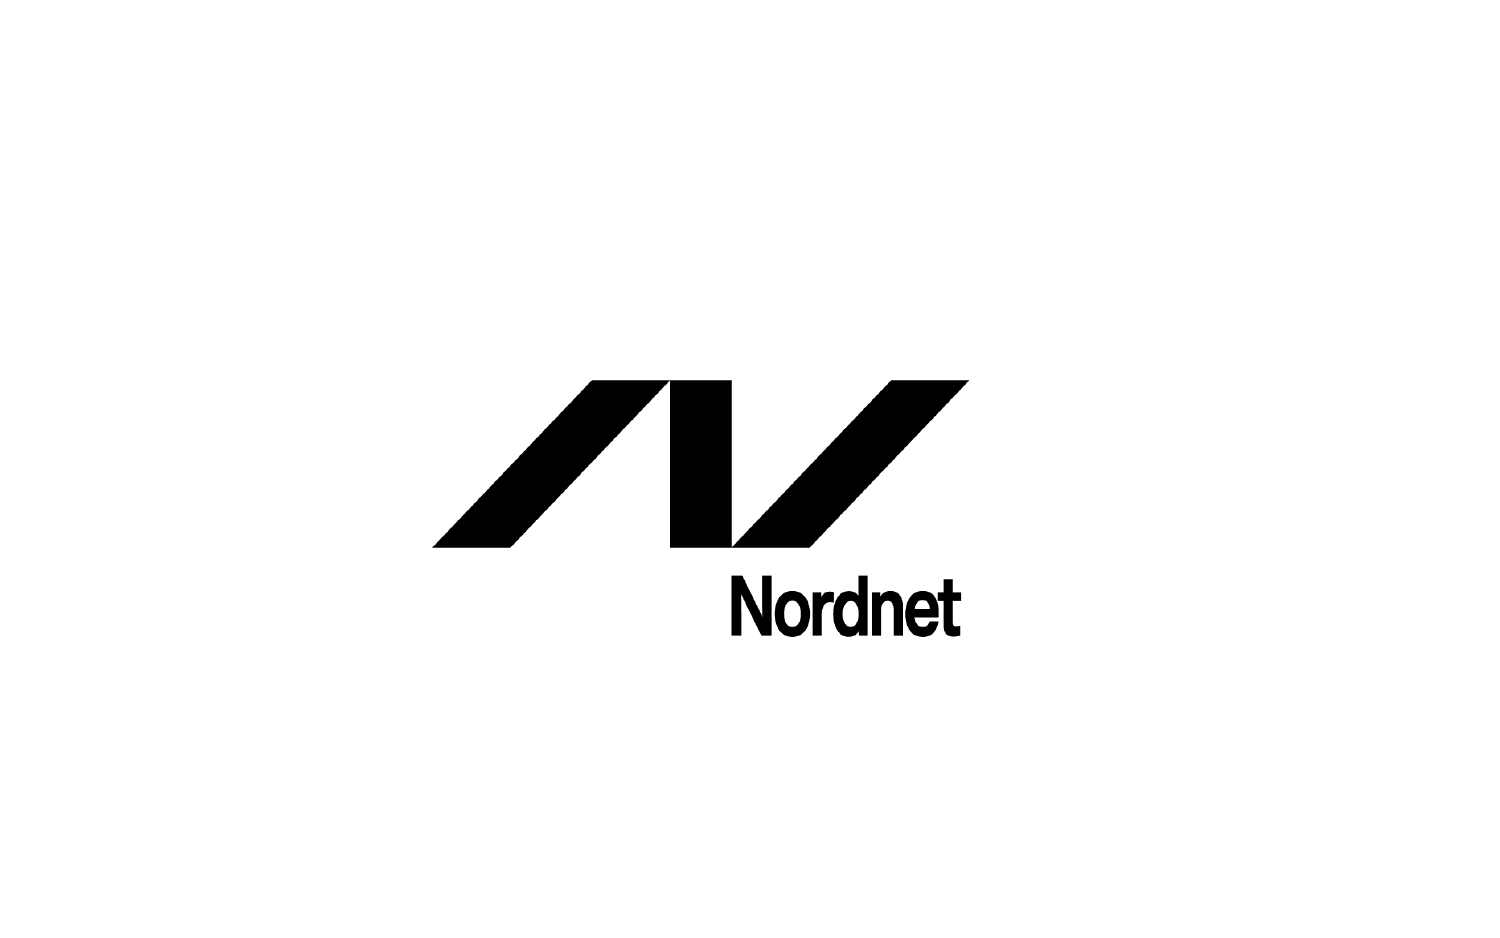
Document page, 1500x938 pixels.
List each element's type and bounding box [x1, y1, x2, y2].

text_box [424, 244, 1081, 773]
